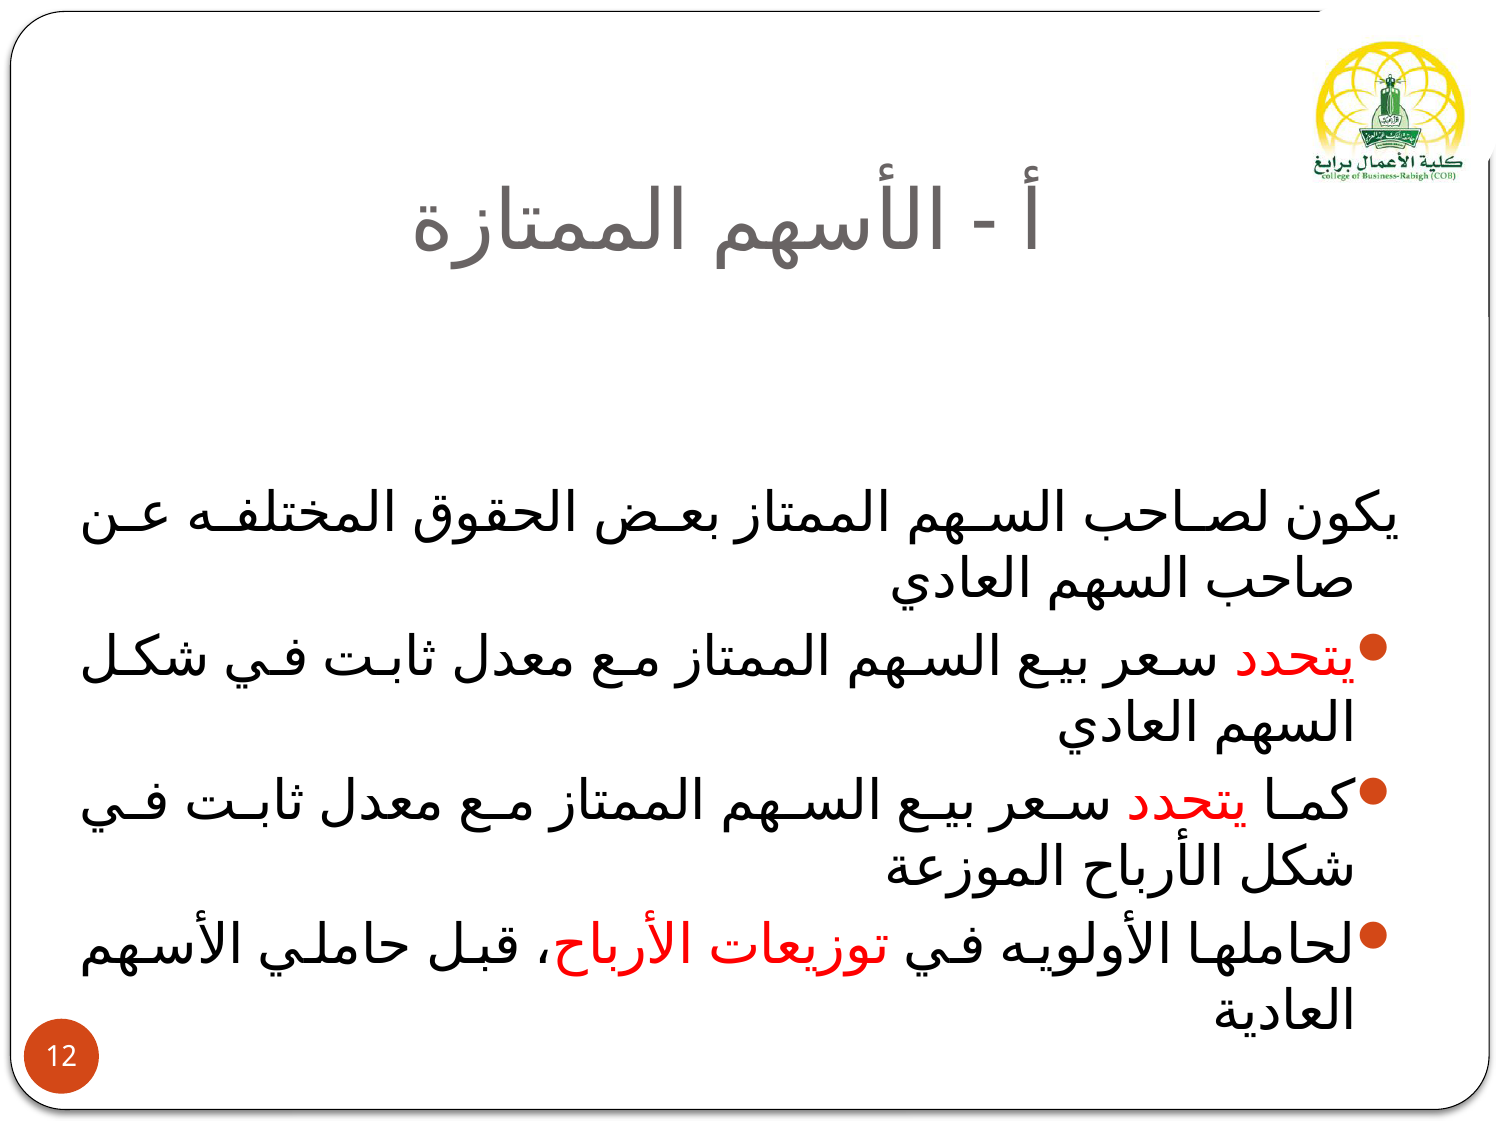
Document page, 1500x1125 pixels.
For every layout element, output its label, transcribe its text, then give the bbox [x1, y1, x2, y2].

title أ - الأسهم الممتازة [41, 93, 1392, 282]
text_box [0, 1054, 293, 1101]
list يكون لصاحب السهم الممتاز بعض الحقوق المختلفه عن صاحب السهم العادي يتحدد سعر بيع السهم الممتاز مع معدل ثابت في شكل السهم العادي كما يتحدد سعر بيع السهم الممتاز مع معدل ثابت في شكل الأرباح الموزعة لحاملها الأولويه في توزيعات الأرباح، قبل حاملي الأسهم العادية [64, 468, 1415, 1053]
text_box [1253, 0, 1500, 223]
slide_number 12 [24, 1018, 99, 1054]
